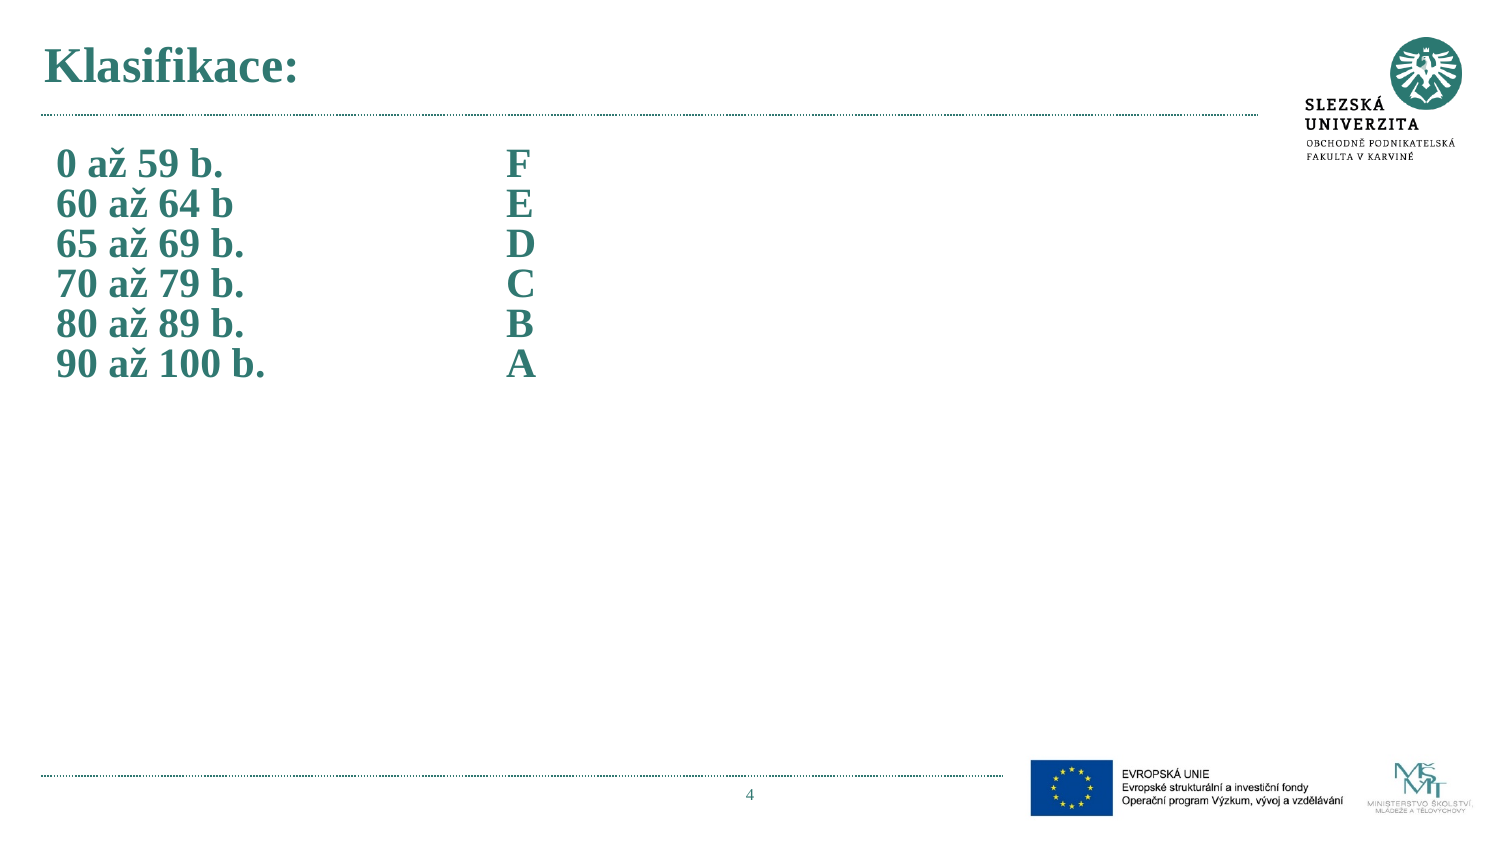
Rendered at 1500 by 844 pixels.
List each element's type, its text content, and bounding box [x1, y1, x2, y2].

list 0 až 59 b. F 60 až 64 b E 65 až 69 b. D 70 až 79 b. C 80 až 89 b. B 90 až 100 b. A [41, 138, 1258, 753]
picture [1305, 37, 1462, 160]
text_box 4 [442, 776, 998, 811]
title Klasifikace: [29, 32, 1258, 116]
picture [1003, 732, 1500, 843]
